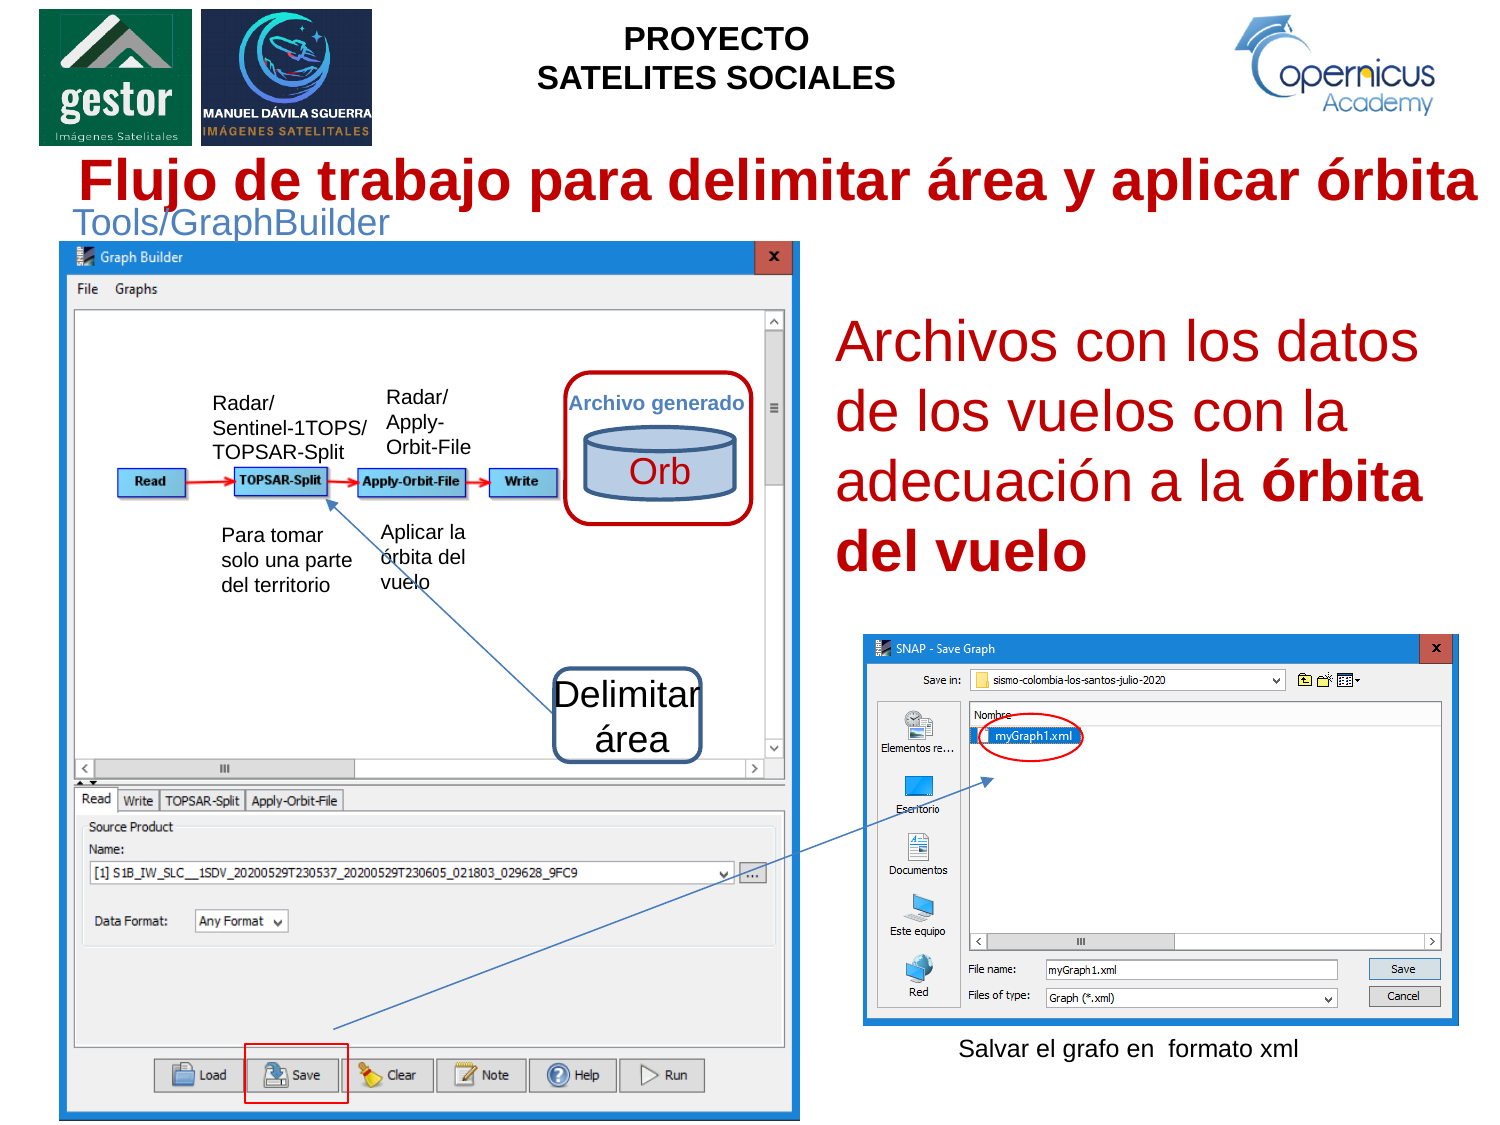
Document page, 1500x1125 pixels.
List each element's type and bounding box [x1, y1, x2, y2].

text_box [19, 8, 1500, 1121]
picture [200, 8, 373, 146]
picture [1228, 6, 1441, 131]
picture [38, 8, 192, 146]
